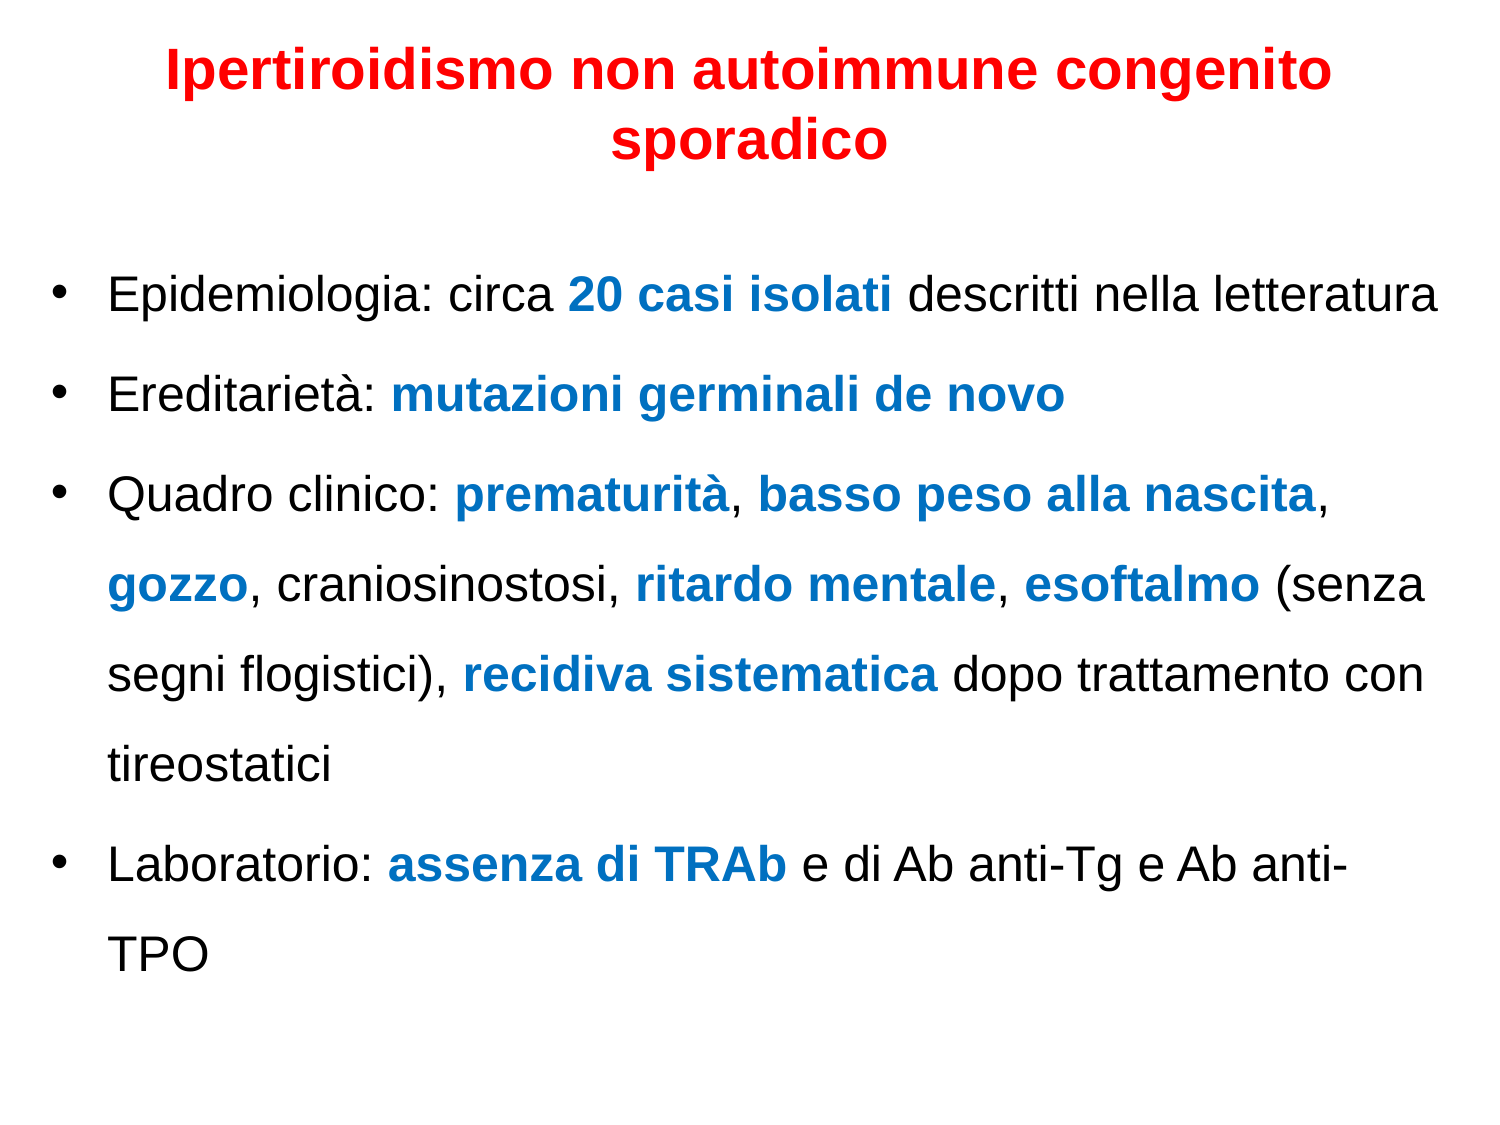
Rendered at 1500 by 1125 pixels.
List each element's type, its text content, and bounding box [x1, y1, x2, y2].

text_box Ipertiroidismo non autoimmune congenito sporadico [112, 23, 1388, 177]
text_box Epidemiologia: circa 20 casi isolati descritti nella letteratura Ereditarietà: mutazioni germinali de novo Quadro clinico: prematurità, basso peso alla nascita, gozzo, craniosinostosi, ritardo mentale, esoftalmo (senza segni flogistici), recidiva sistematica dopo trattamento con tireostatici Laboratorio: assenza di TRAb e di Ab anti-Tg e Ab anti-TPO [36, 223, 1462, 967]
